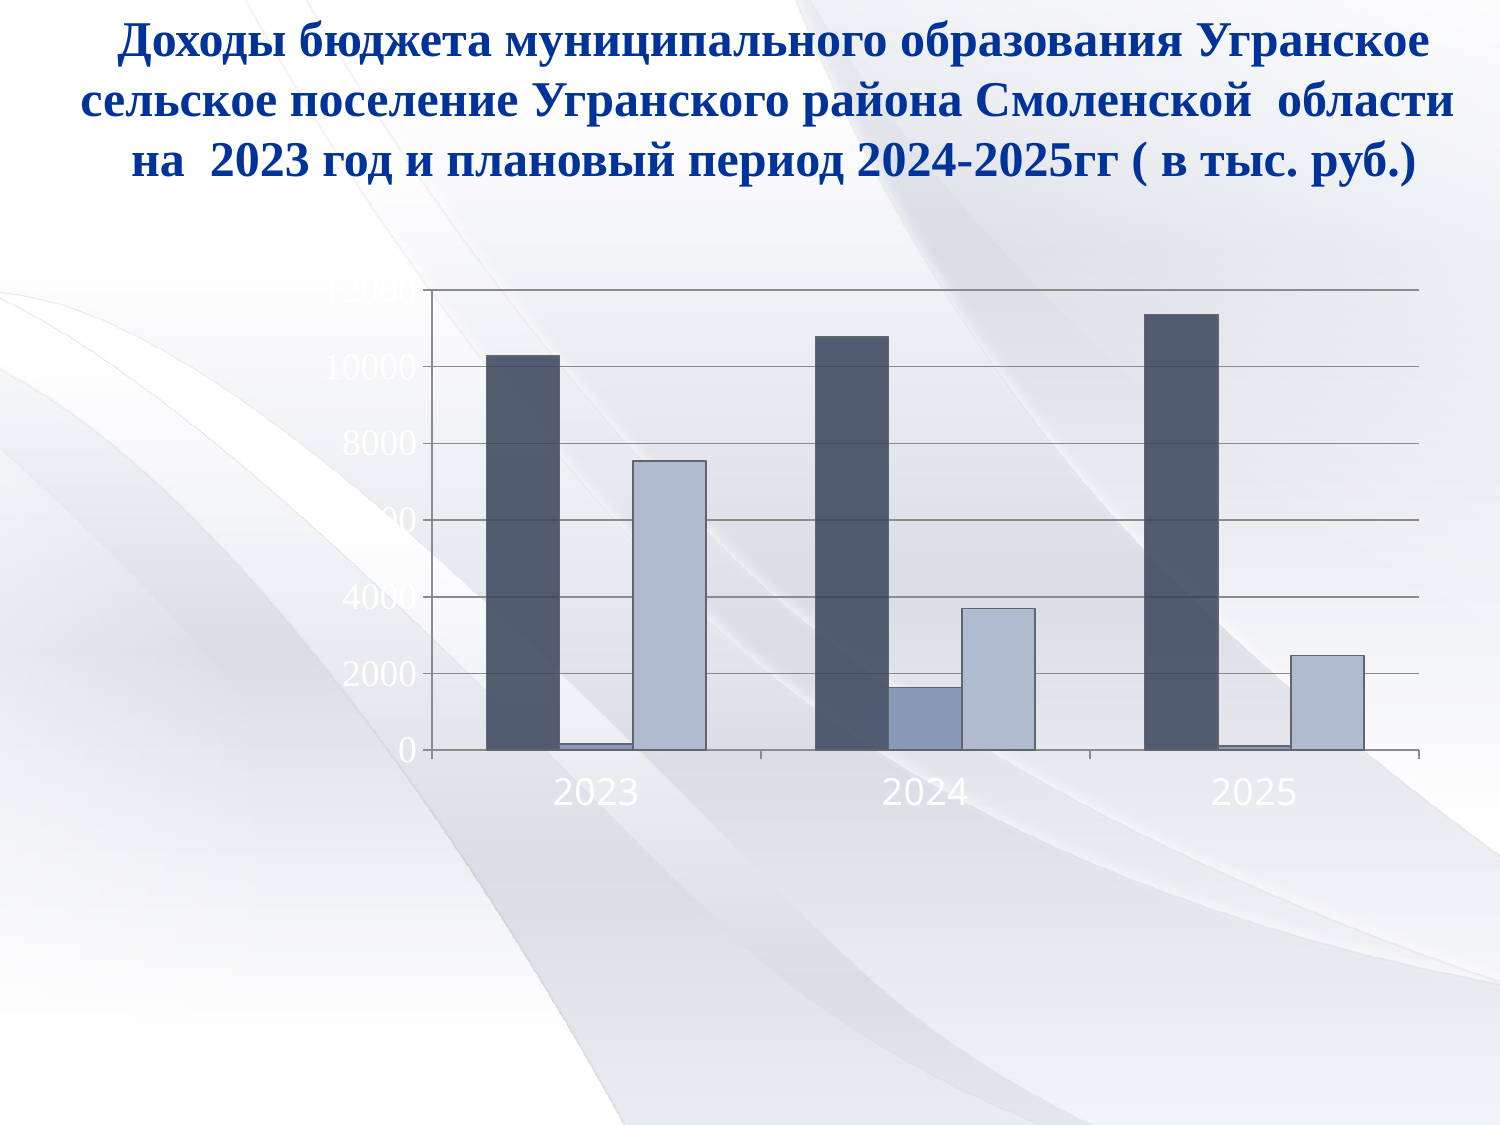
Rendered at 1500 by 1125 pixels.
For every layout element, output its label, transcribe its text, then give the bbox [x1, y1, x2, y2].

picture [0, 0, 1500, 1125]
chart [10, 232, 1459, 1092]
text_box Доходы бюджета муниципального образования Угранское сельское поселение Угранского района Смоленской области на 2023 год и плановый период 2024-2025гг ( в тыс. руб.) [64, 0, 1483, 194]
